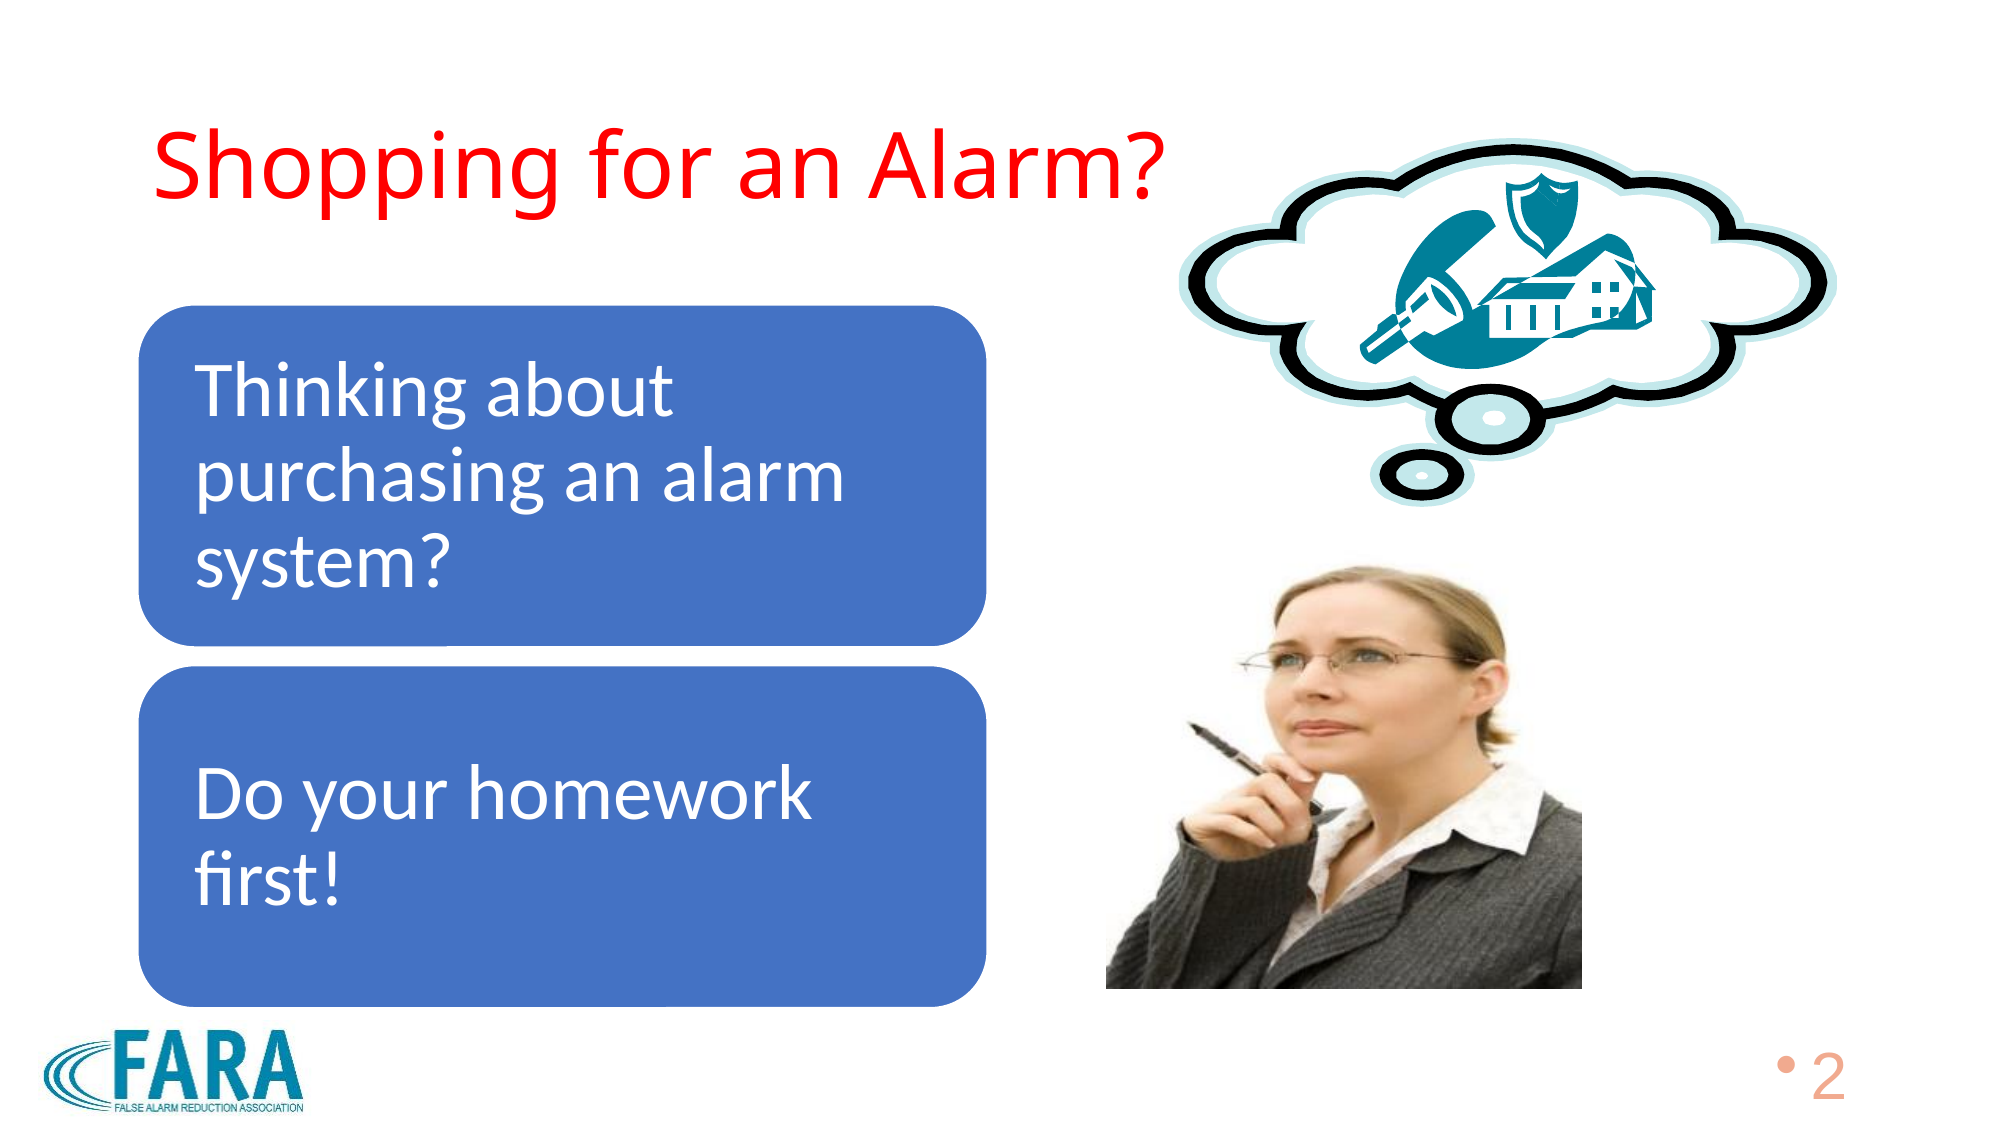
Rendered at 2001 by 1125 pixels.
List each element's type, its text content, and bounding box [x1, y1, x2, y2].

slide_number 2 [1412, 1042, 1863, 1103]
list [137, 299, 988, 1014]
picture [38, 1020, 313, 1125]
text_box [1106, 136, 1840, 989]
title Shopping for an Alarm? [137, 59, 1863, 278]
